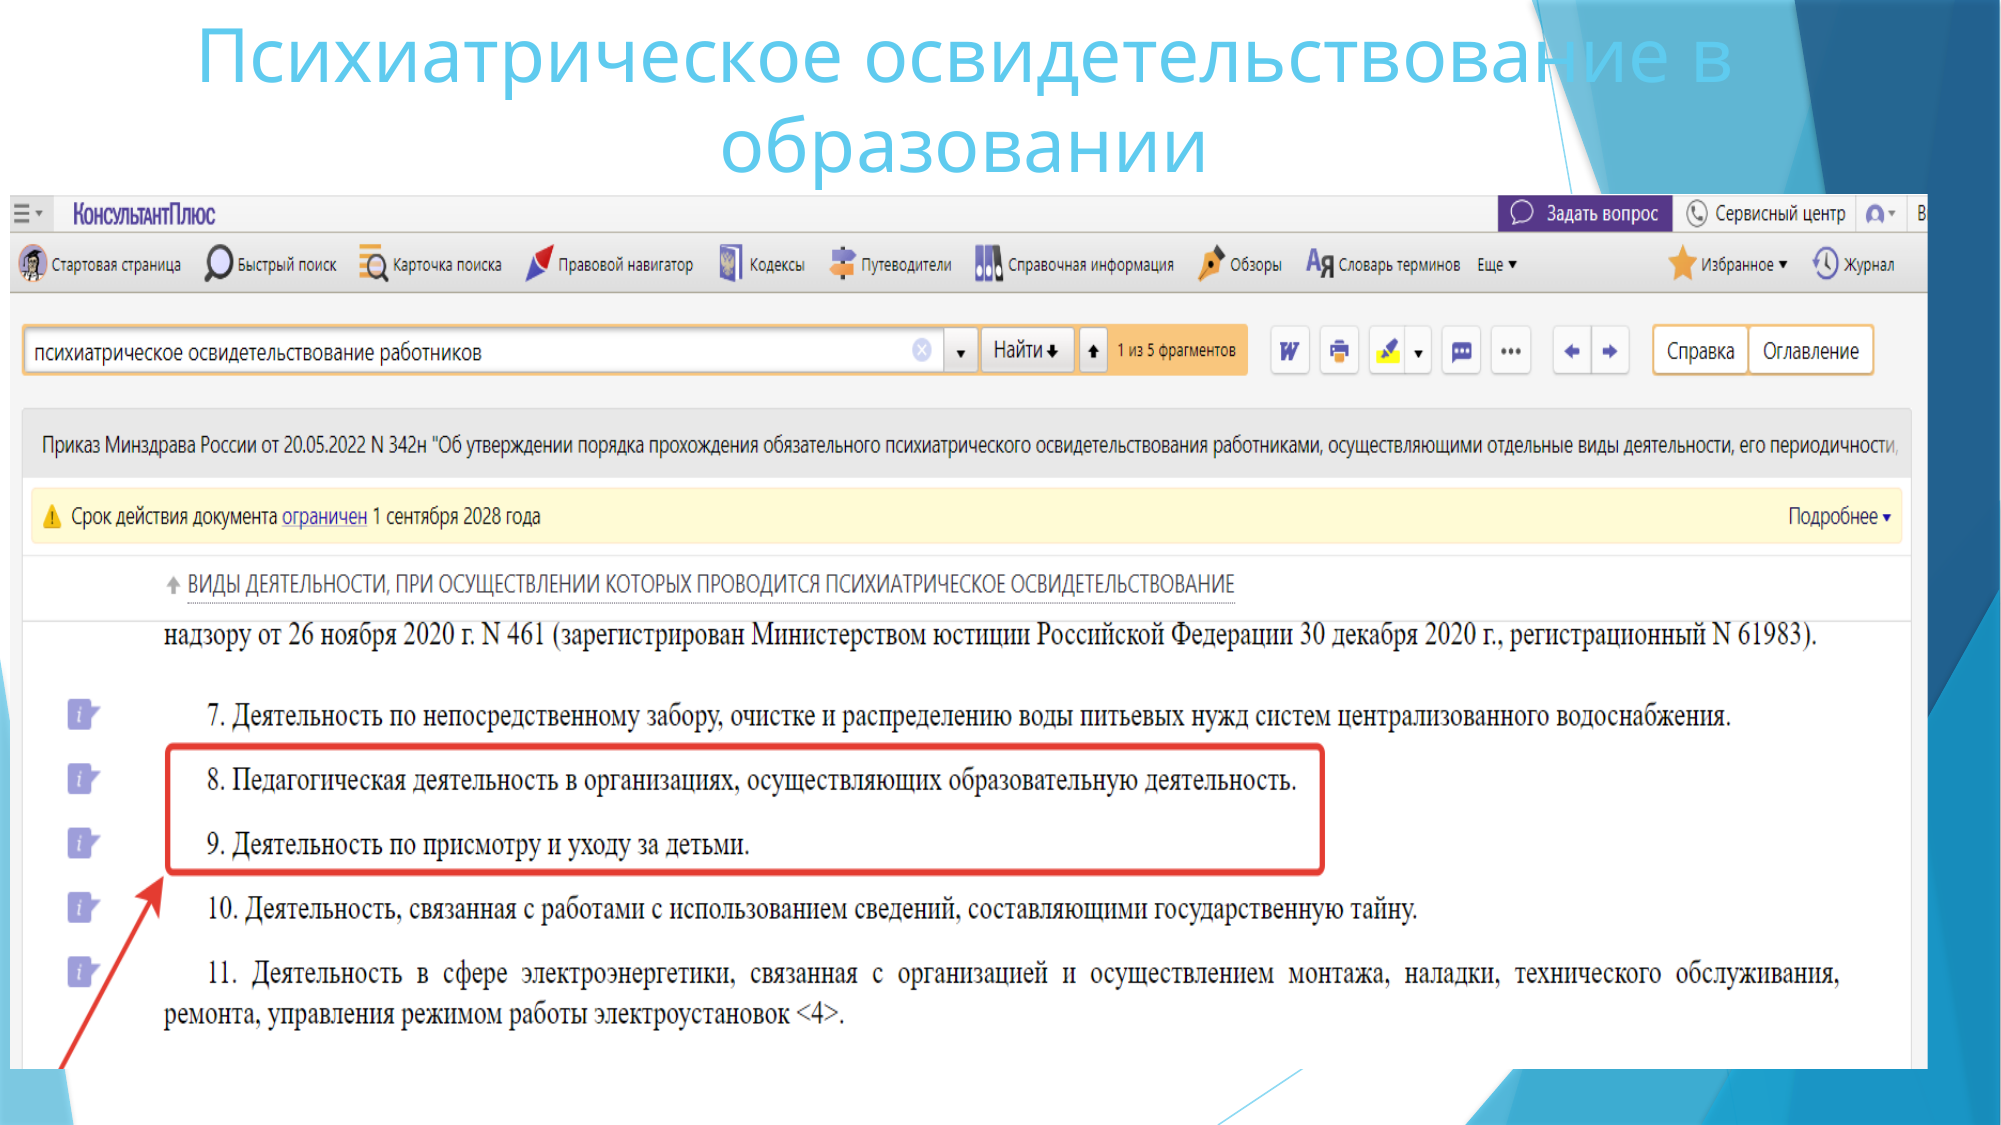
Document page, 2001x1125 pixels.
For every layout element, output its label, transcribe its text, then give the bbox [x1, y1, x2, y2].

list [9, 193, 1929, 1070]
title Психиатрическое освидетельствование в образовании [102, 0, 1828, 193]
